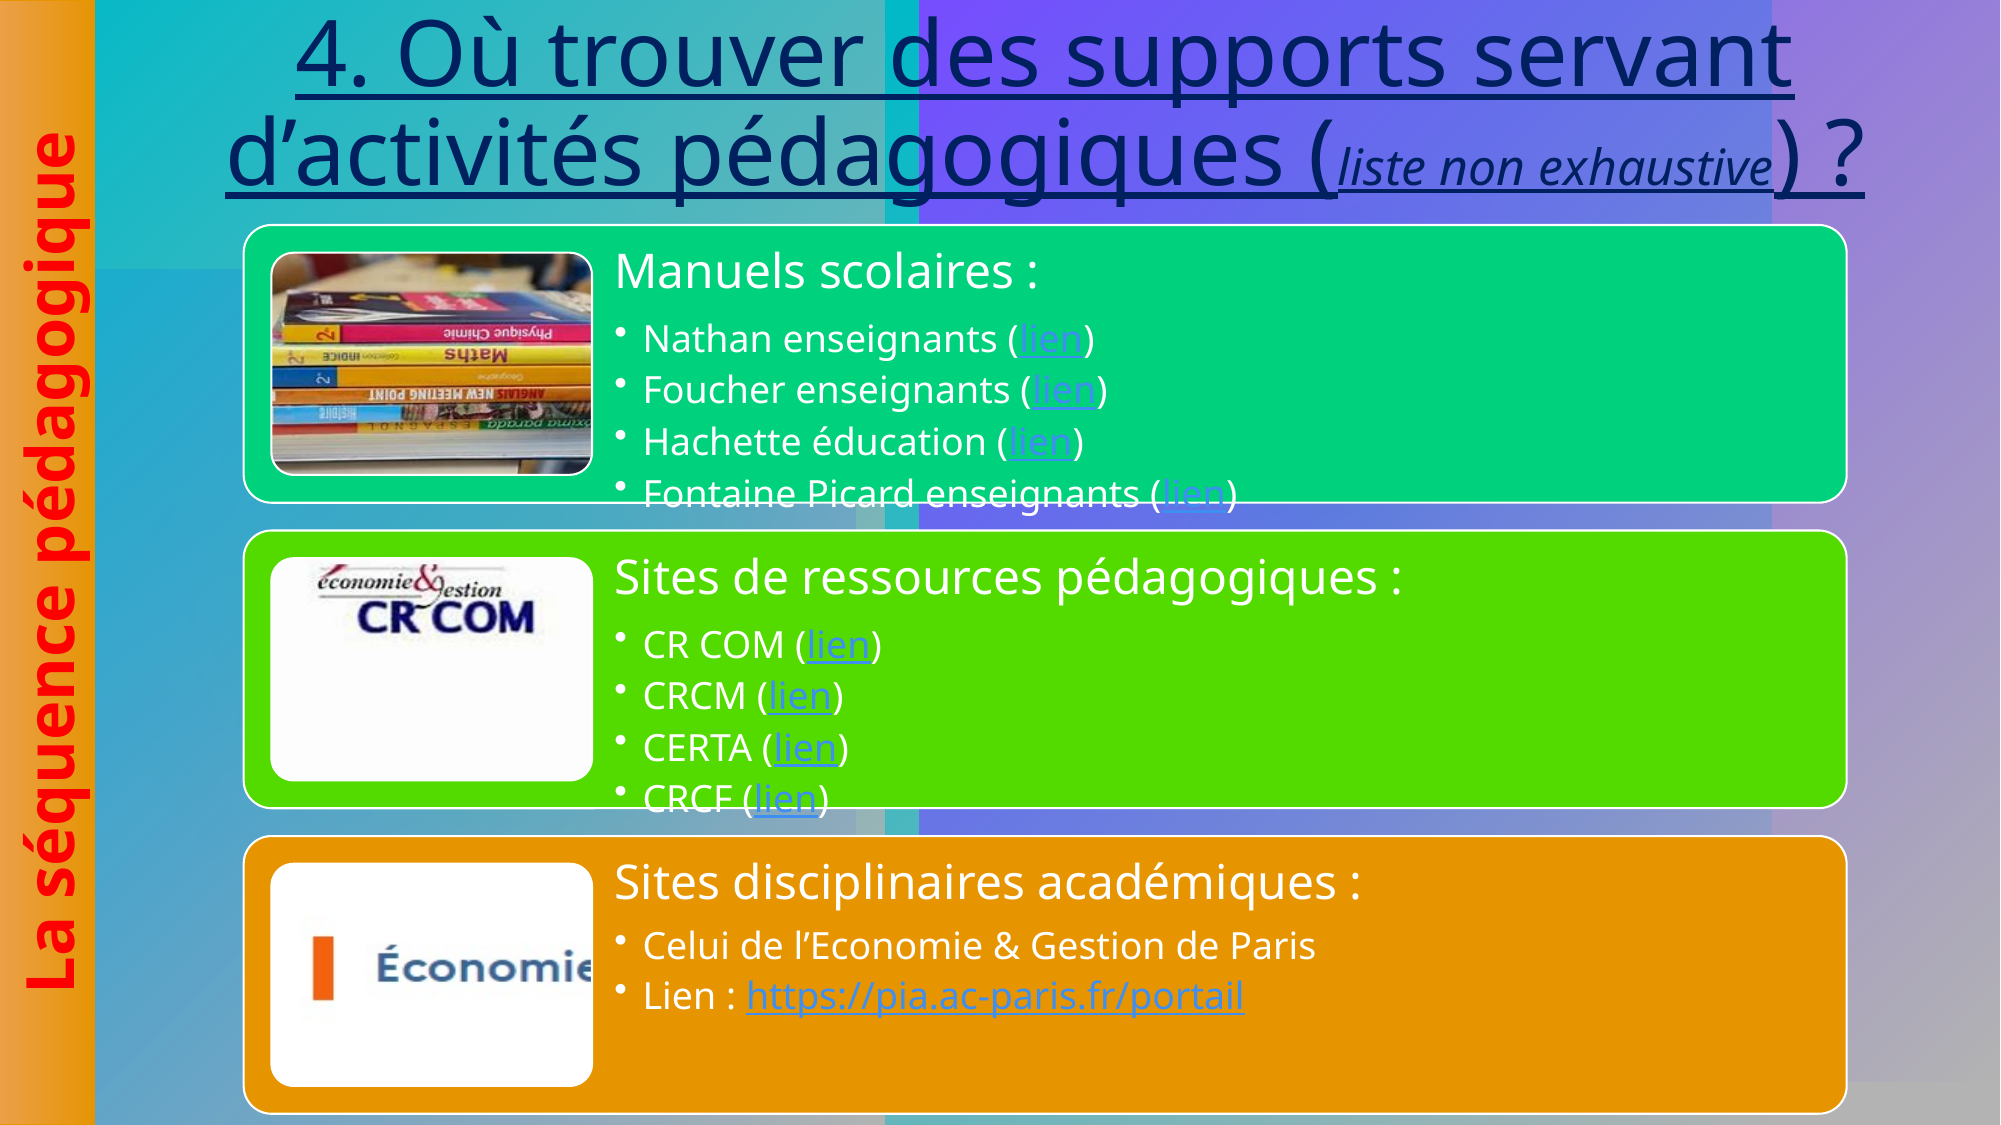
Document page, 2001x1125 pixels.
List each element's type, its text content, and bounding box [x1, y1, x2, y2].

text_box La séquence pédagogique [0, 0, 95, 1125]
title 4. Où trouver des supports servant d’activités pédagogiques (liste non exhaustive) ? [134, 0, 1956, 225]
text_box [243, 224, 1847, 1114]
